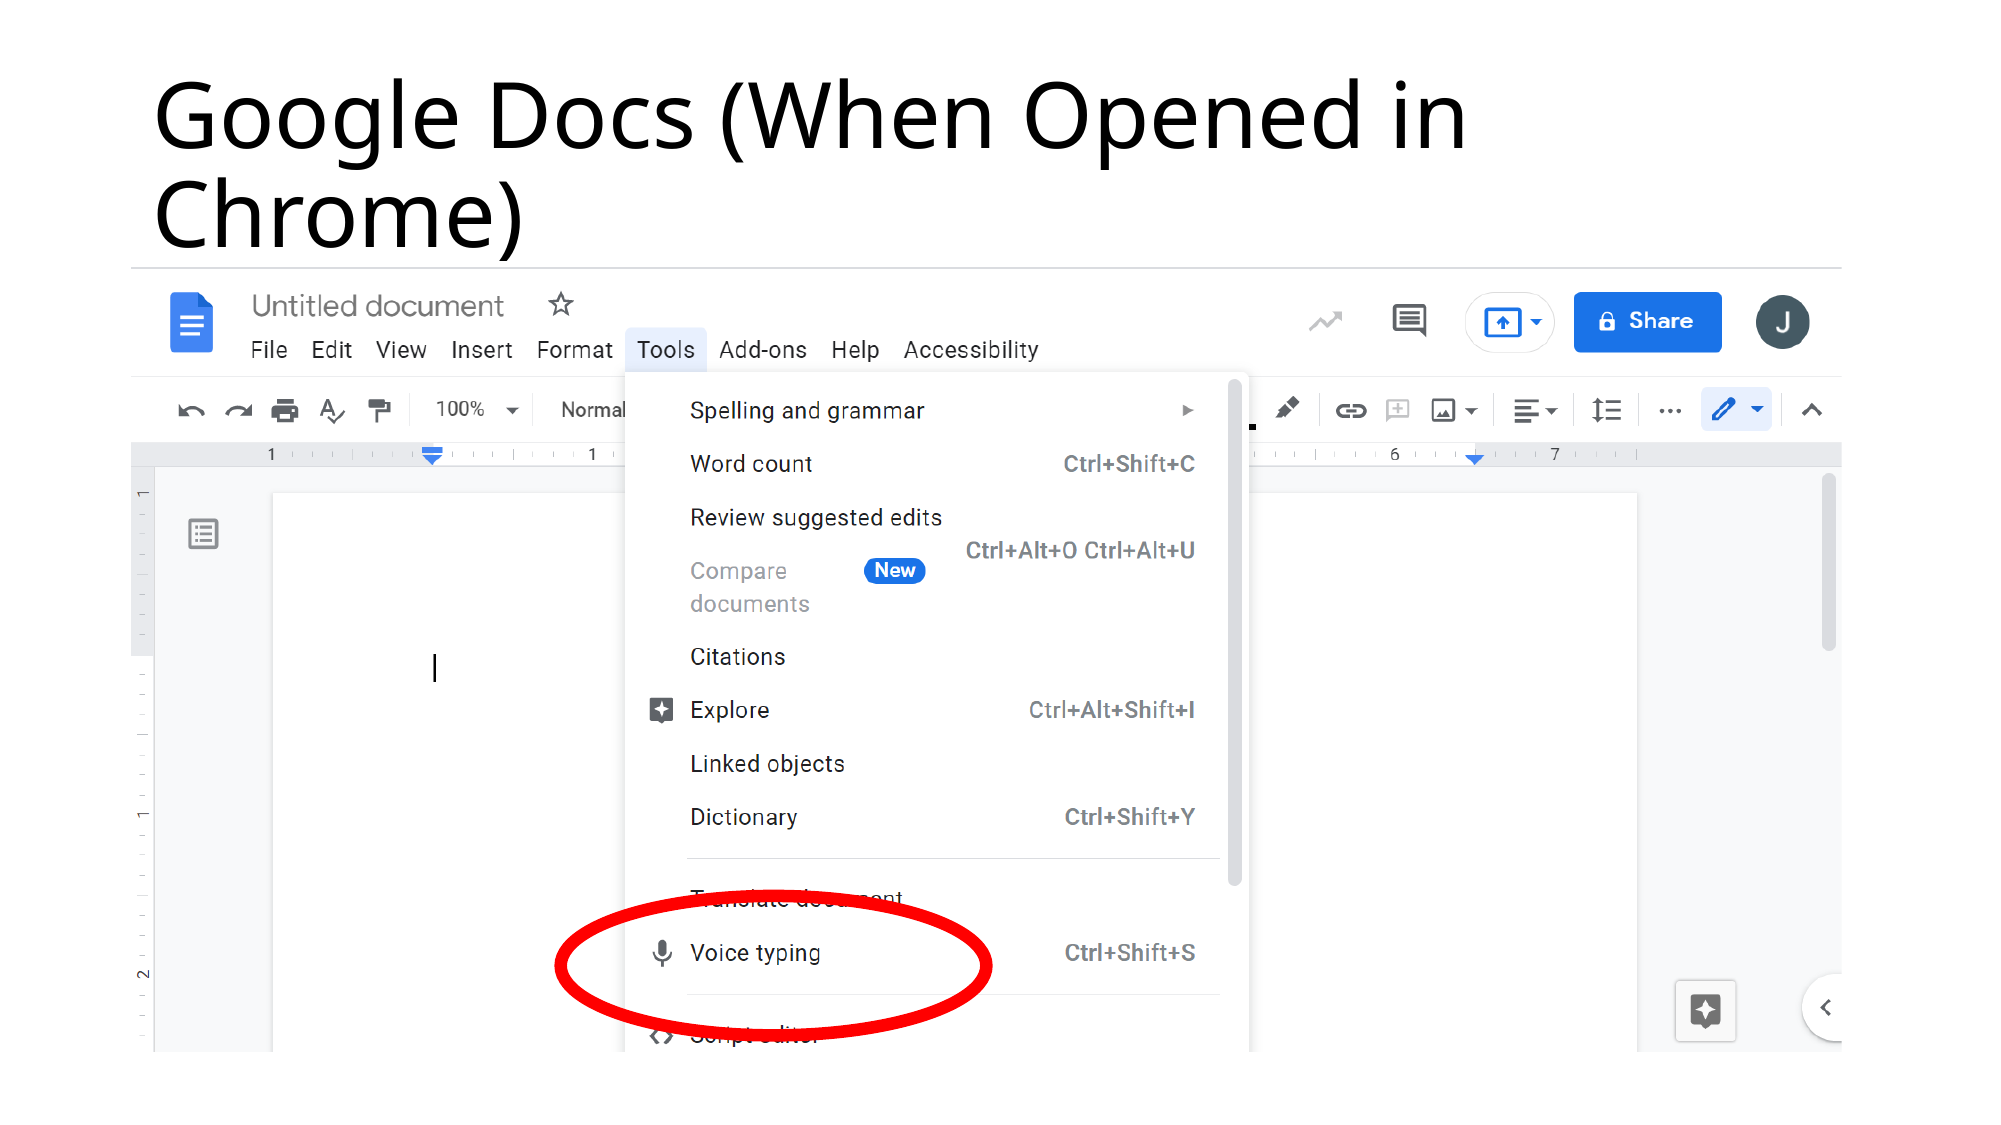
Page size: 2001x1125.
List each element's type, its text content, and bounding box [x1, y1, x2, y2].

picture [130, 261, 1842, 1052]
title Google Docs (When Opened in Chrome) [137, 59, 1863, 278]
